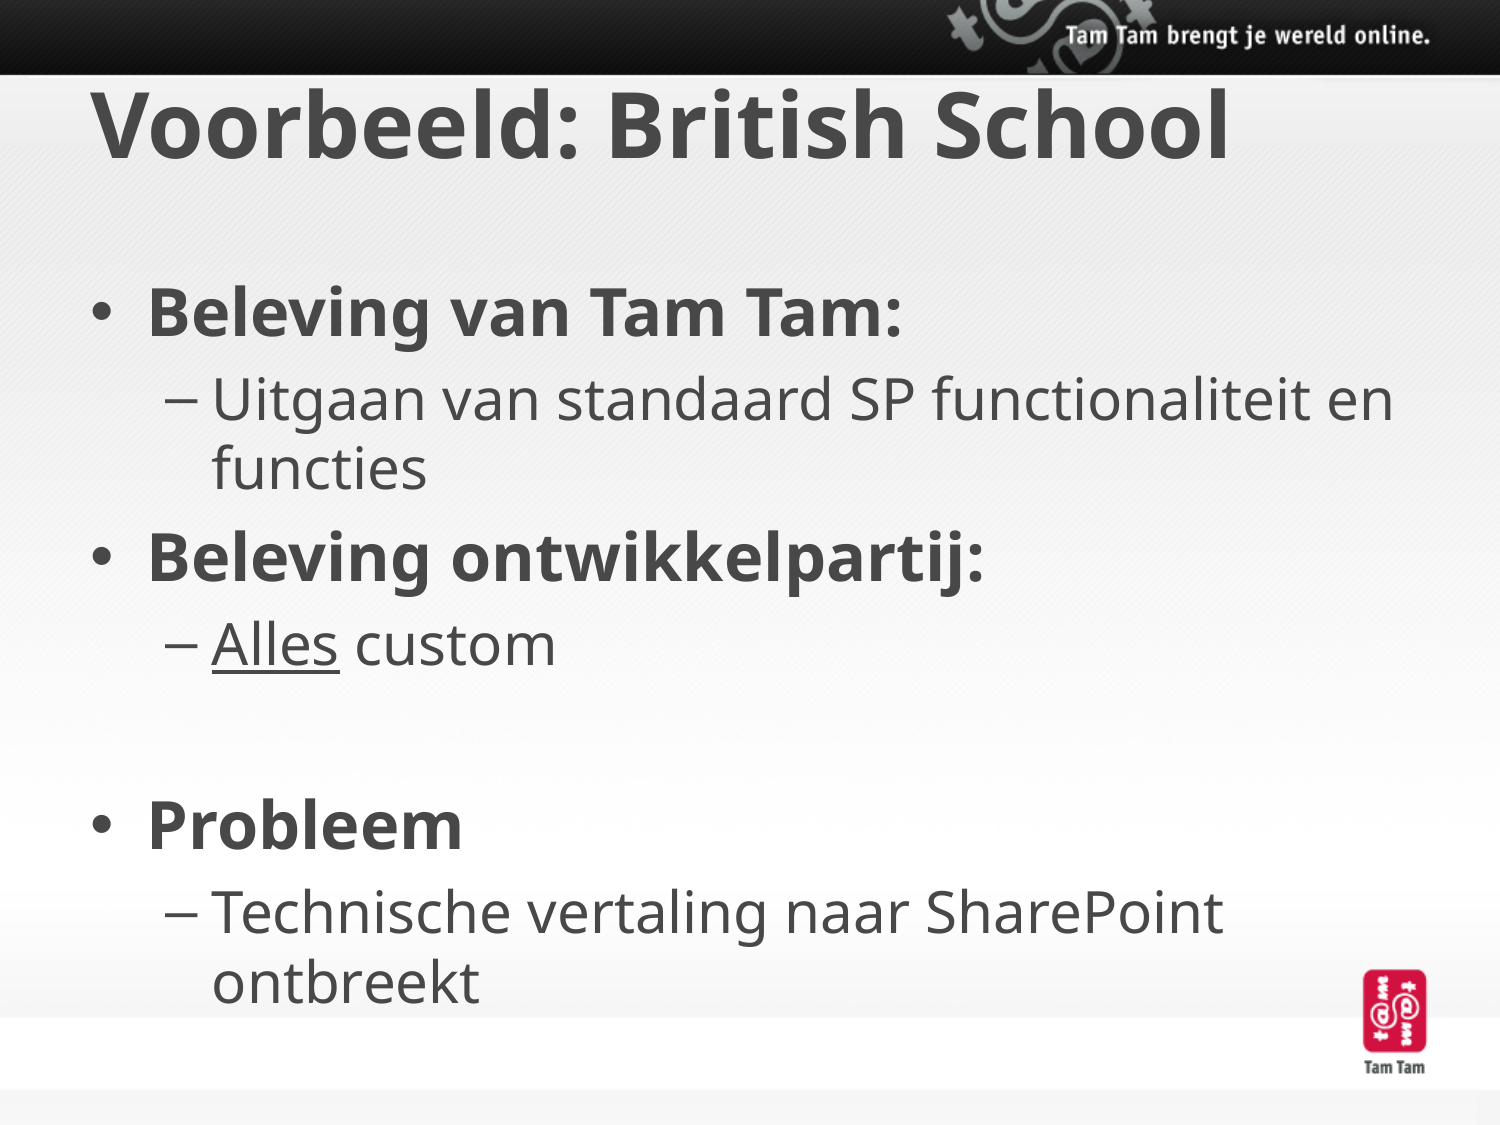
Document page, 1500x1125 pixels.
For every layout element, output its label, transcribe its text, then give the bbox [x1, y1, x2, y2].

picture [0, 0, 1500, 1125]
title Voorbeeld: British School [74, 44, 1426, 200]
list Beleving van Tam Tam: Uitgaan van standaard SP functionaliteit en functies Beleving ontwikkelpartij: Alles custom Probleem Technische vertaling naar SharePoint ontbreekt [74, 262, 1426, 1006]
